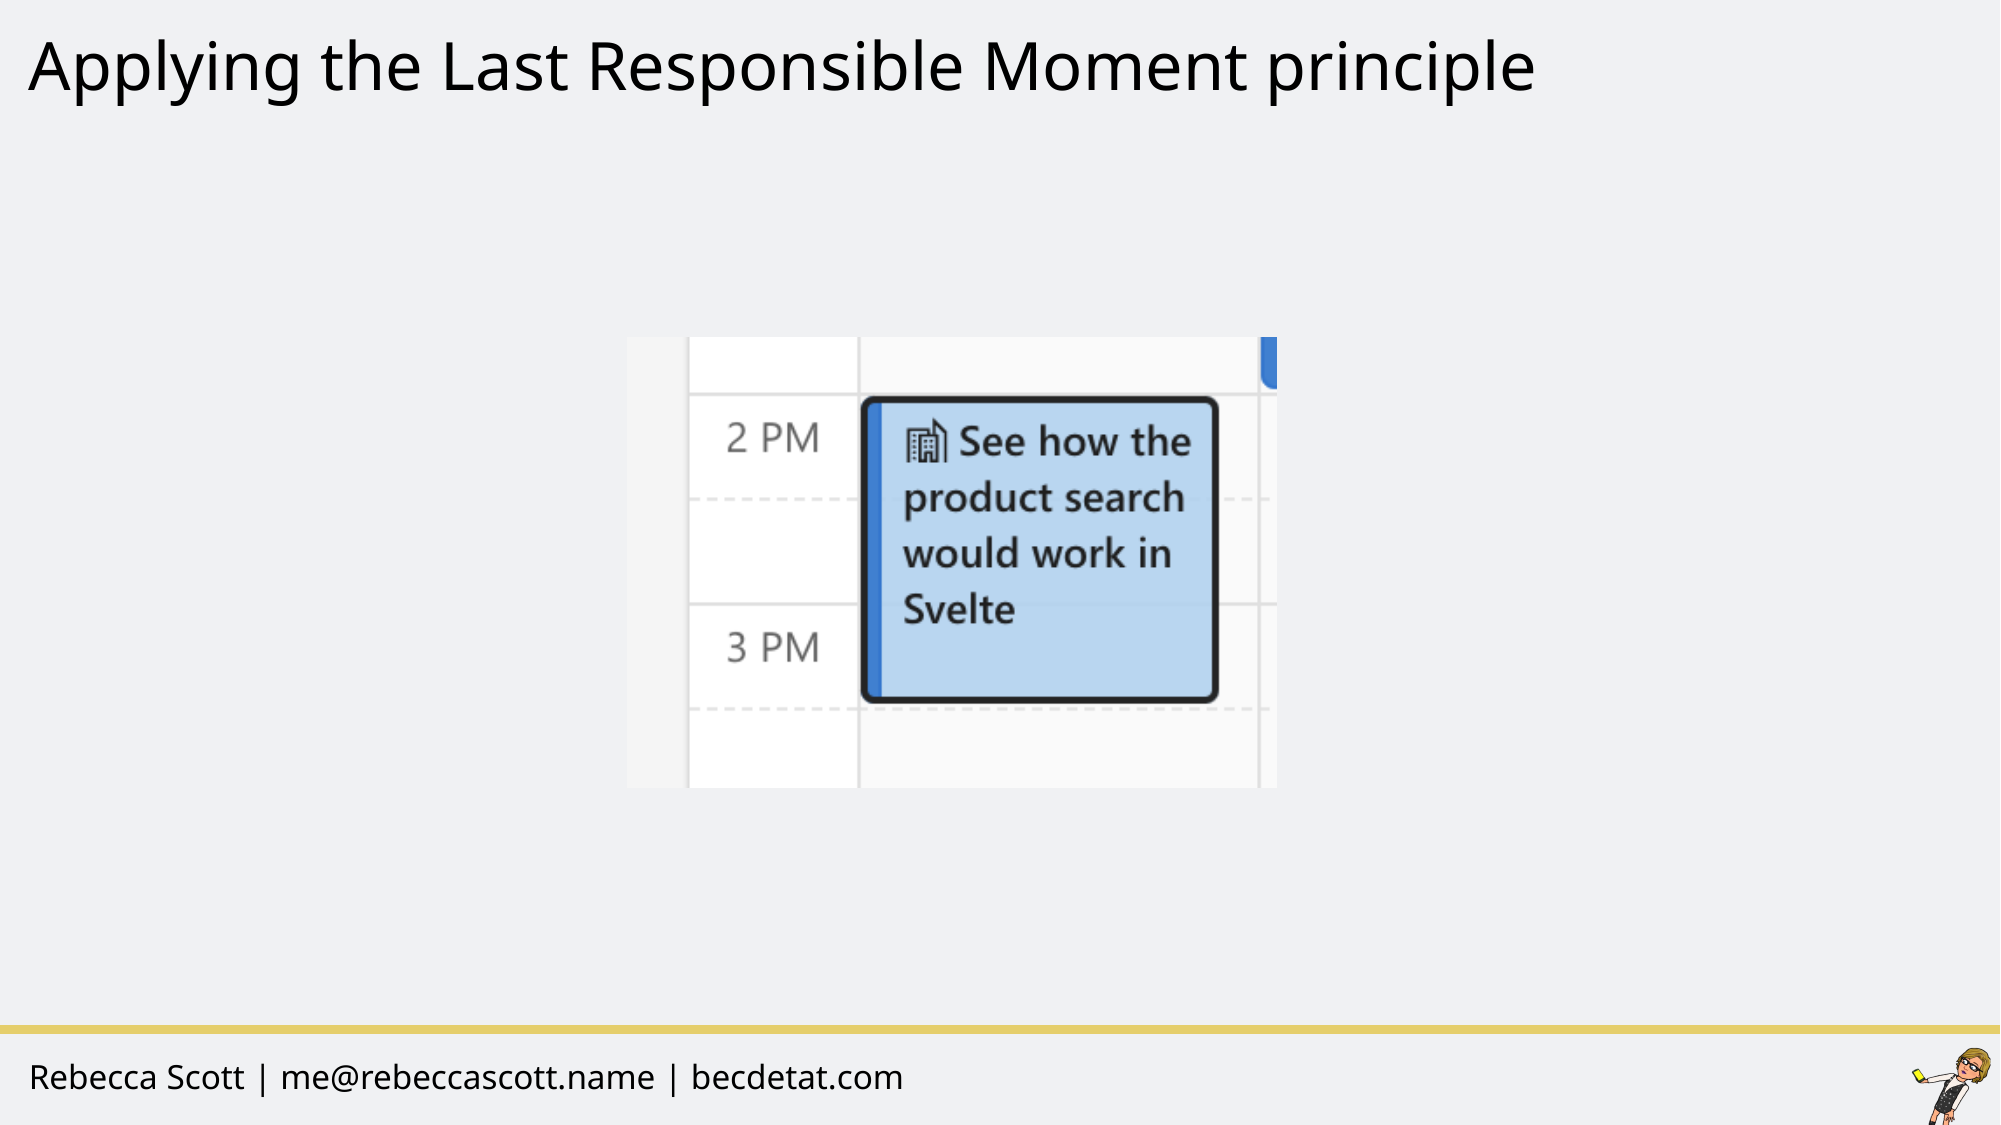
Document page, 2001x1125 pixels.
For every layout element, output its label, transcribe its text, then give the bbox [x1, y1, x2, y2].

text_box Applying the Last Responsible Moment principle [13, 0, 1907, 115]
text_box Rebecca Scott | me@rebeccascott.name | becdetat.com [13, 1041, 952, 1125]
text_box [0, 1028, 2000, 1125]
picture [627, 337, 1277, 788]
picture [1906, 1031, 2000, 1125]
